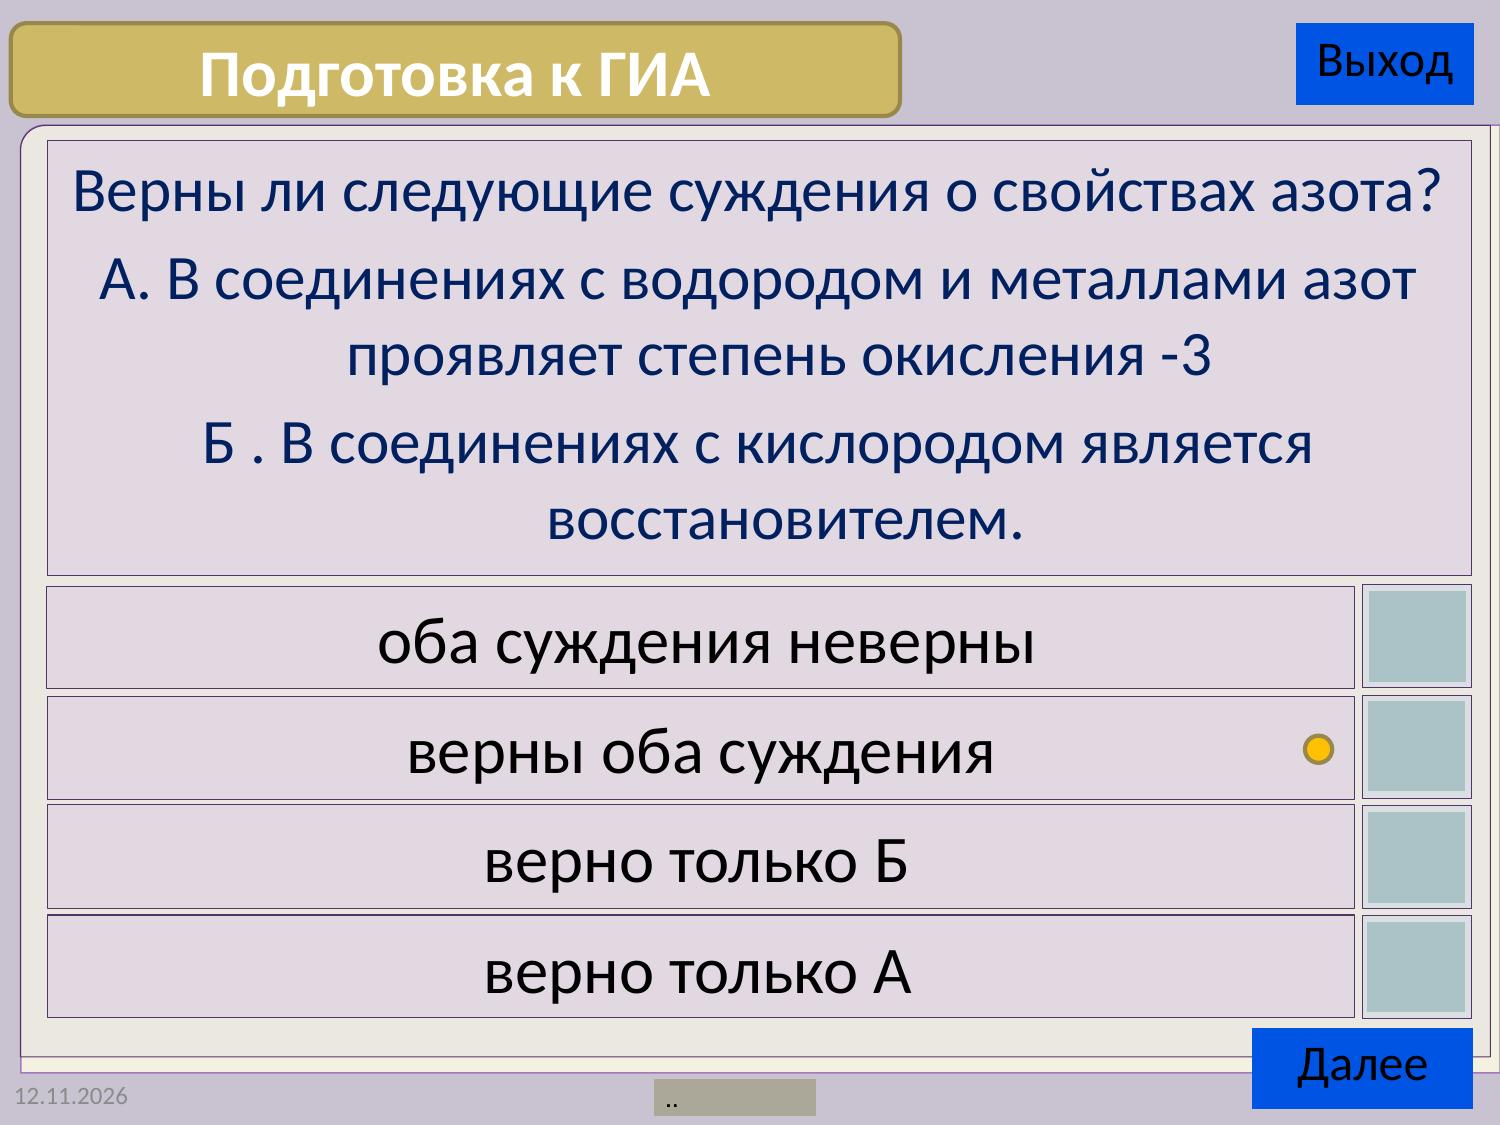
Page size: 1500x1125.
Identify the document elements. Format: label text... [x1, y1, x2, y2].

text_box Подготовка к ГИА [8, 21, 903, 119]
list верно только А [50, 919, 1361, 1015]
list оба суждения неверны [45, 589, 1356, 685]
list верны оба суждения [46, 699, 1357, 796]
list Верны ли следующие суждения о свойствах азота? А. В соединениях с водородом и металлами азот проявляет степень окисления -3 Б . В соединениях с кислородом является восстановителем. [49, 140, 1469, 576]
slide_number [0, 1065, 174, 1125]
list верно только Б [49, 808, 1360, 905]
